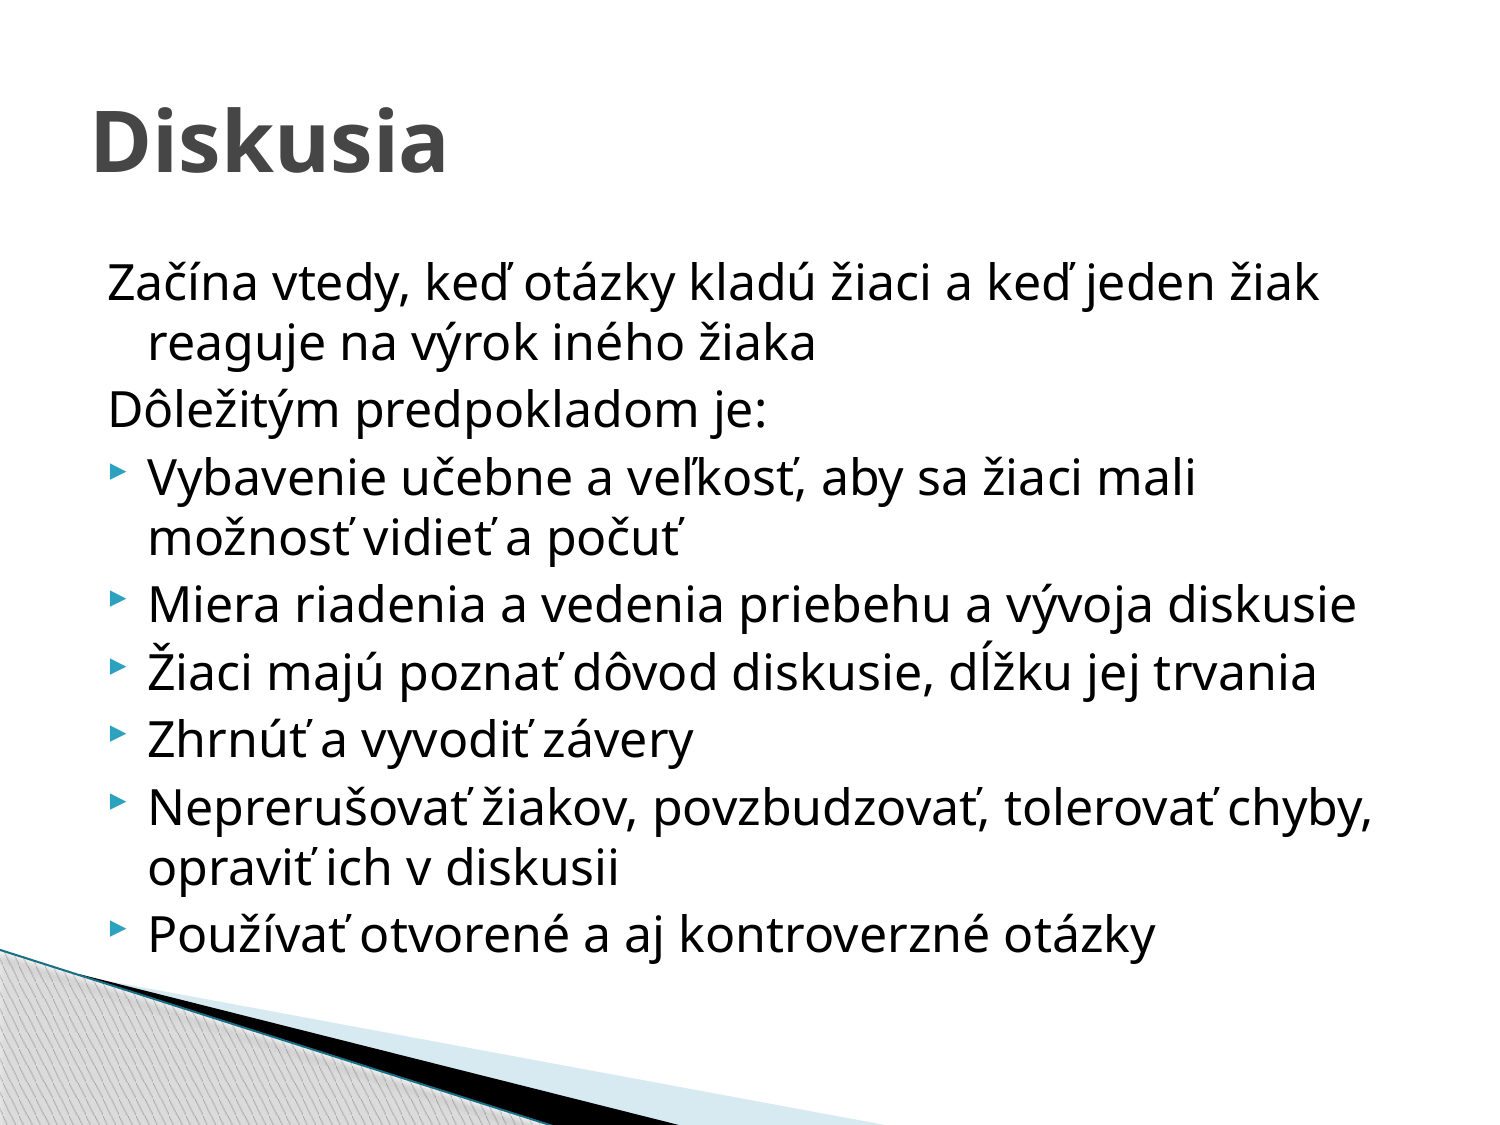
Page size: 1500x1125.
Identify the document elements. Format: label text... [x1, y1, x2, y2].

title Diskusia [75, 45, 1425, 233]
list Začína vtedy, keď otázky kladú žiaci a keď jeden žiak reaguje na výrok iného žiaka Dôležitým predpokladom je: Vybavenie učebne a veľkosť, aby sa žiaci mali možnosť vidieť a počuť Miera riadenia a vedenia priebehu a vývoja diskusie Žiaci majú poznať dôvod diskusie, dĺžku jej trvania Zhrnúť a vyvodiť závery Neprerušovať žiakov, povzbudzovať, tolerovať chyby, opraviť ich v diskusii Používať otvorené a aj kontroverzné otázky [75, 243, 1425, 986]
